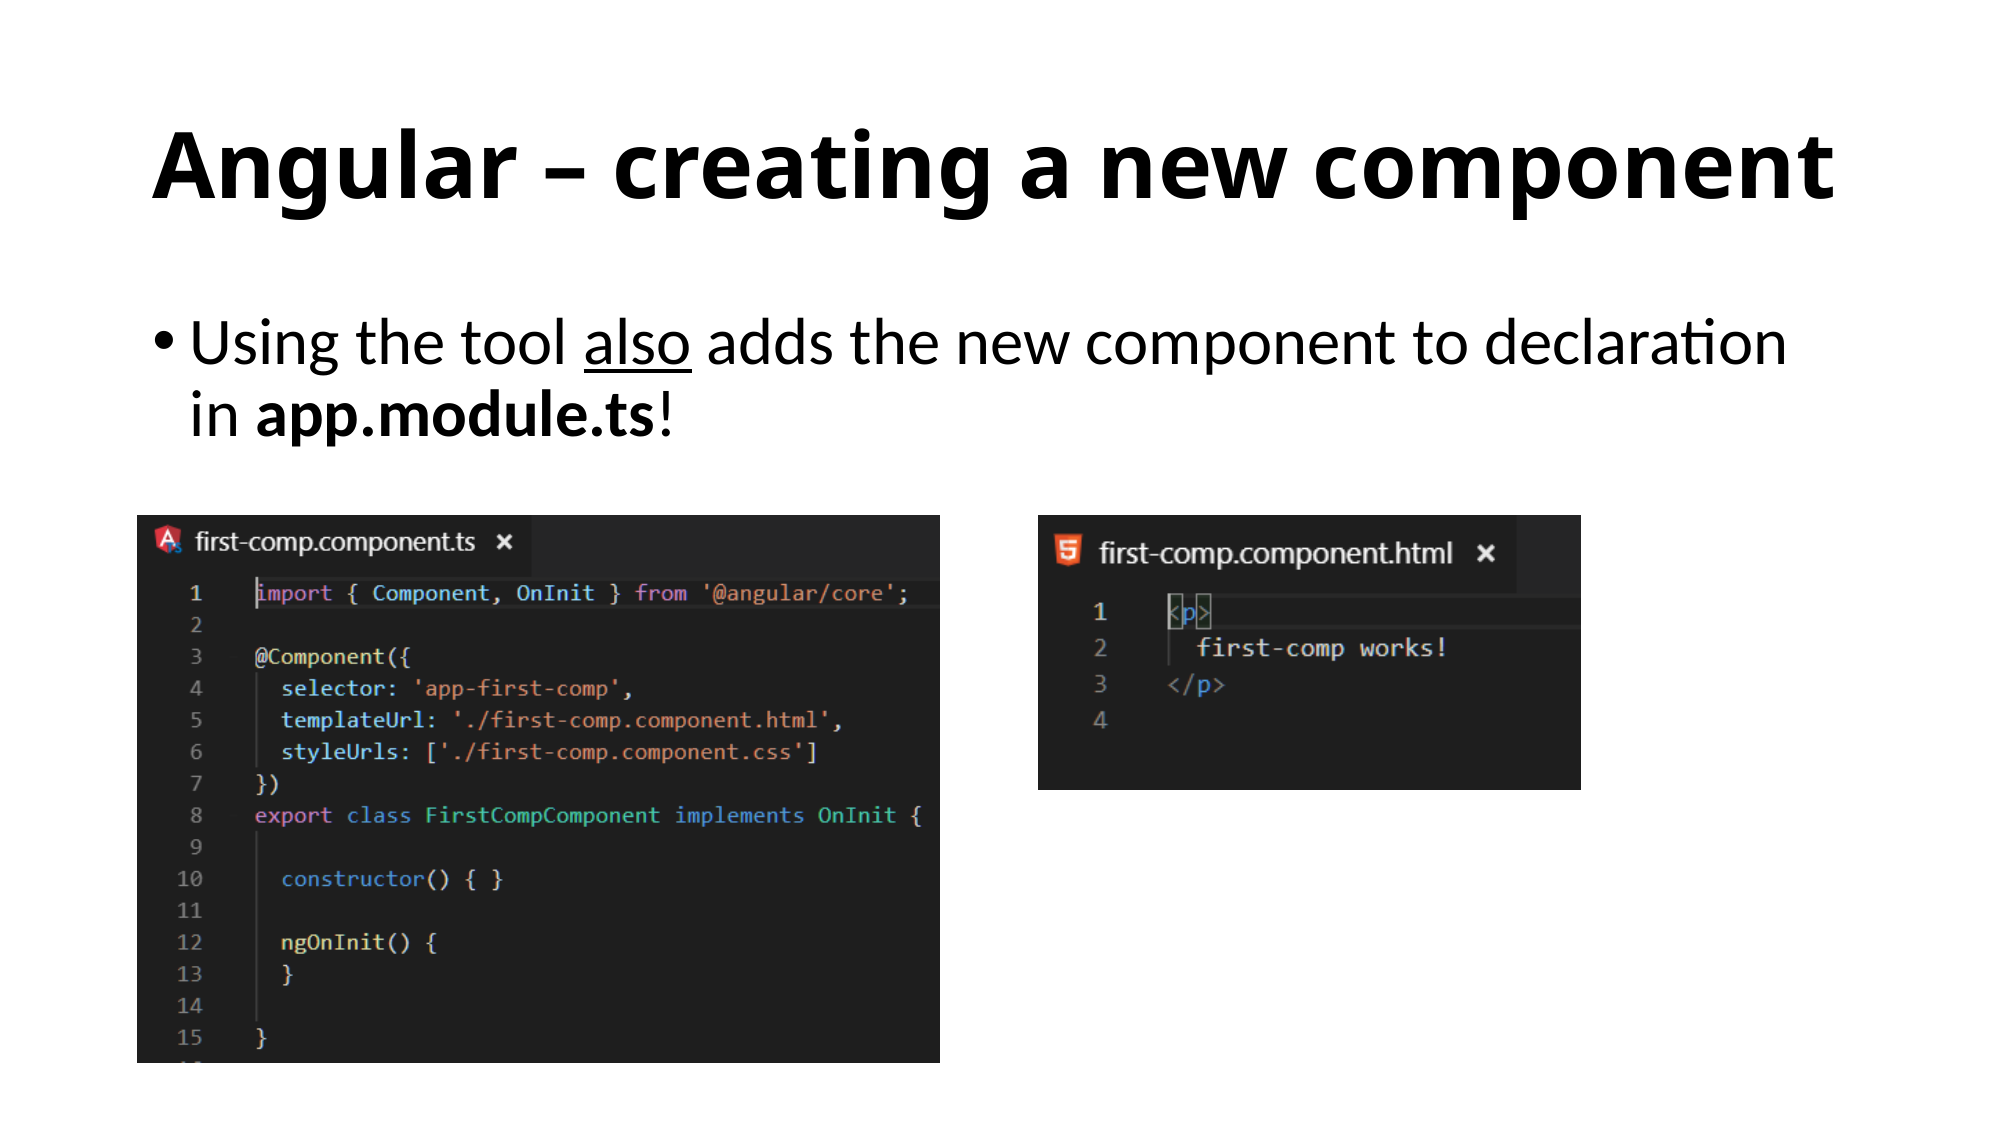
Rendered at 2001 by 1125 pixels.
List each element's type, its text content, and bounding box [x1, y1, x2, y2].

picture [1037, 515, 1581, 790]
picture [137, 515, 940, 1063]
title Angular – creating a new component [137, 59, 1863, 278]
list Using the tool also adds the new component to declaration in app.module.ts! [137, 299, 1827, 538]
